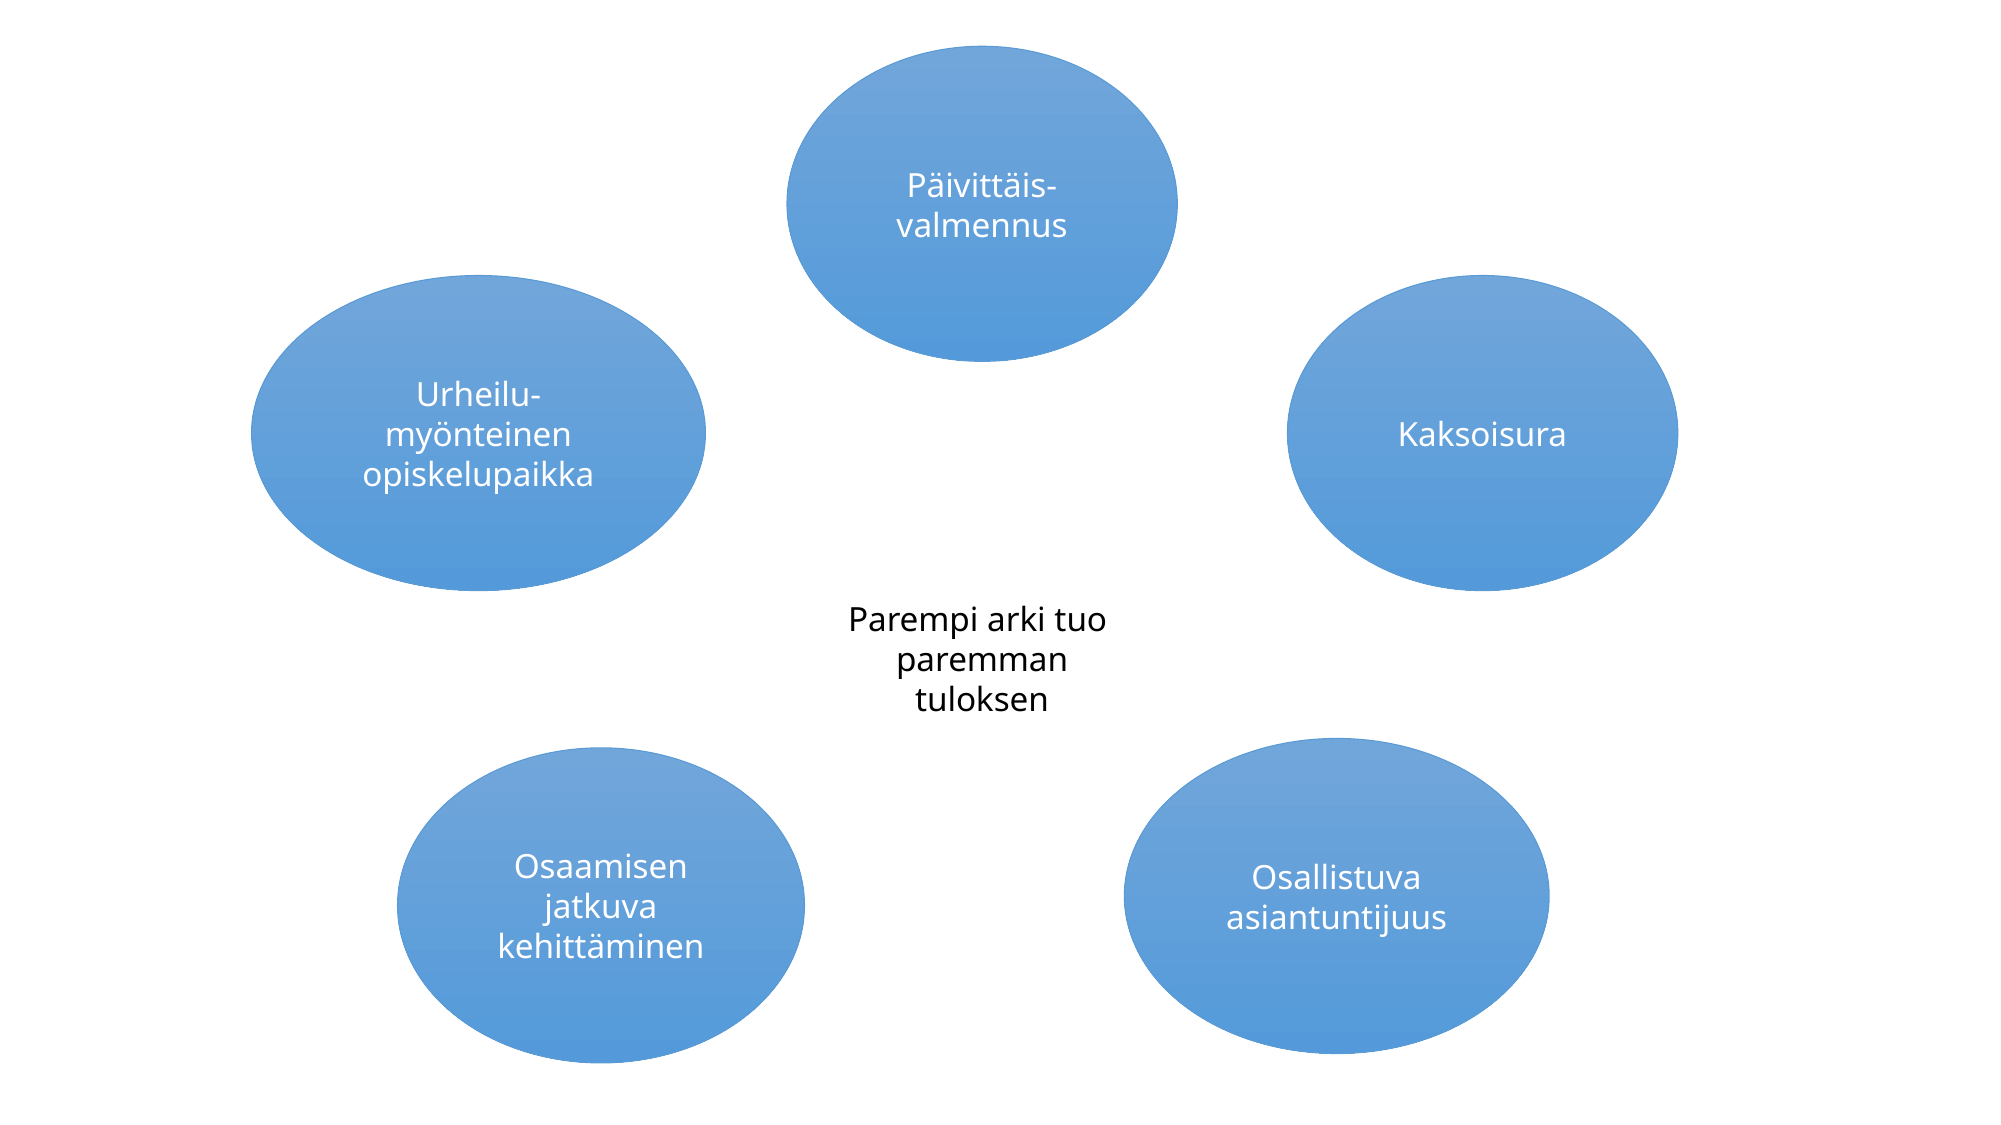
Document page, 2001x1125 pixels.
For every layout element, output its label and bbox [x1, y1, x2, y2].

text_box [251, 46, 1678, 1063]
